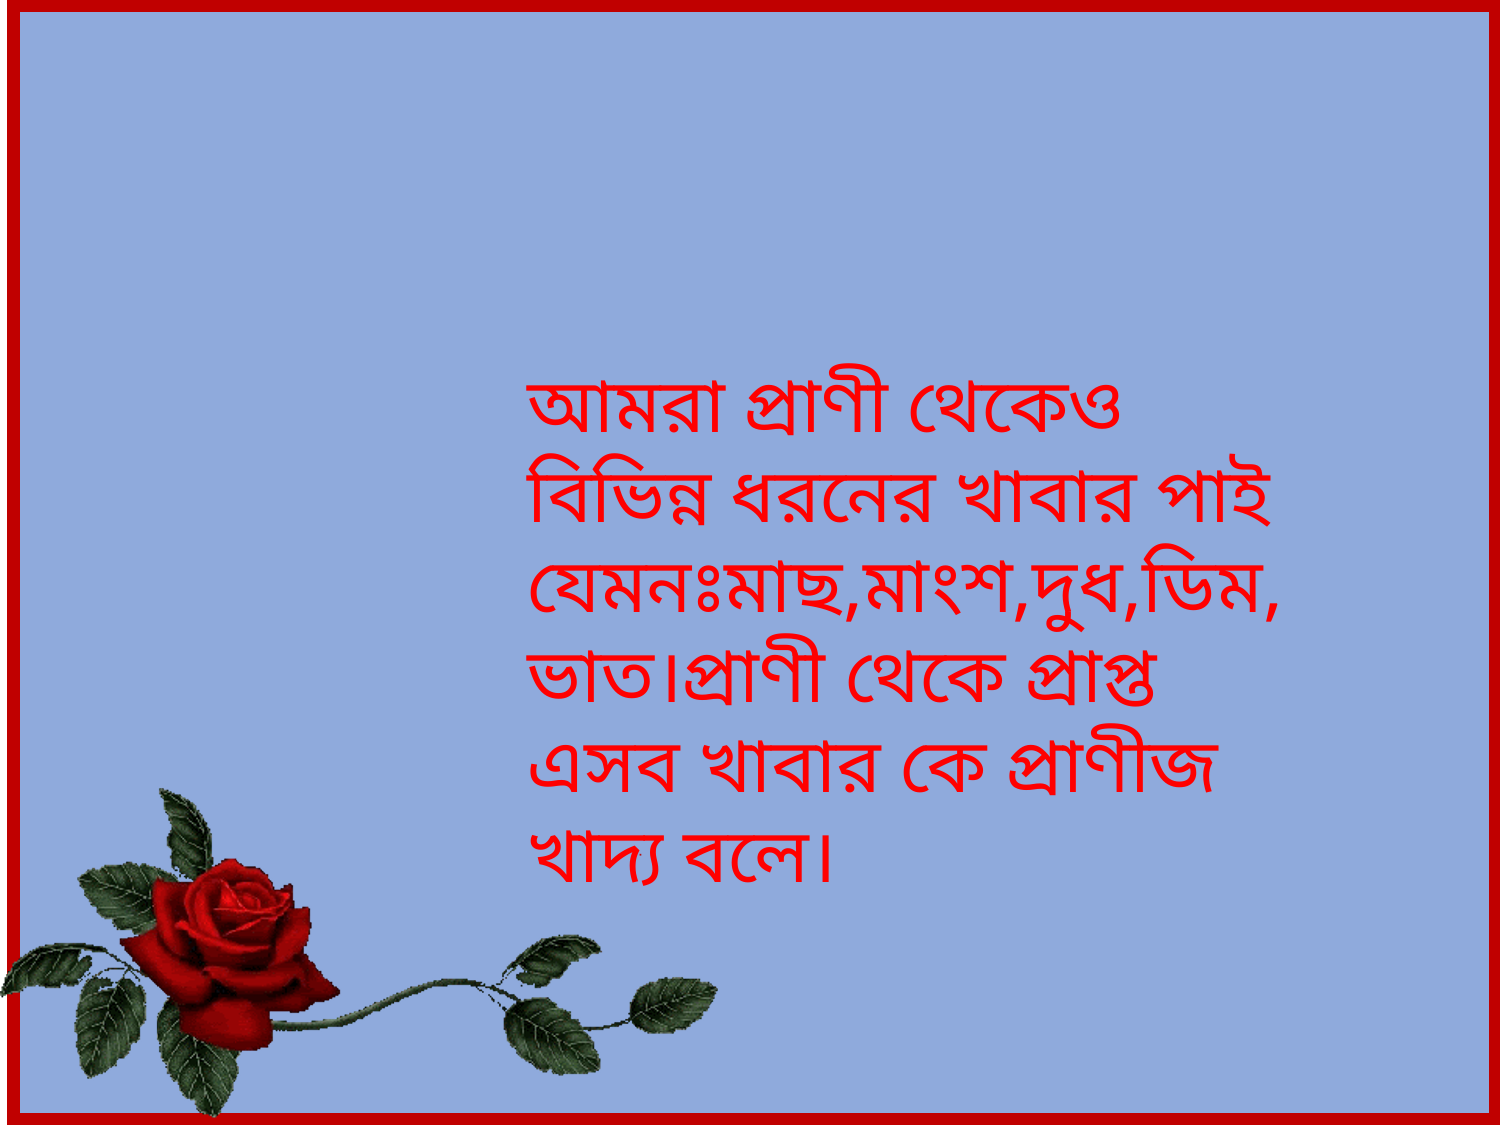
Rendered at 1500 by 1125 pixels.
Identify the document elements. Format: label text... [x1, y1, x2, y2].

text_box আমরা প্রাণী থেকেও বিভিন্ন ধরনের খাবার পাই যেমনঃমাছ,মাংশ,দুধ,ডিম,ভাত।প্রাণী থেকে প্রাপ্ত এসব খাবার কে প্রাণীজ খাদ্য বলে। [512, 349, 1313, 905]
picture [0, 0, 1500, 1125]
